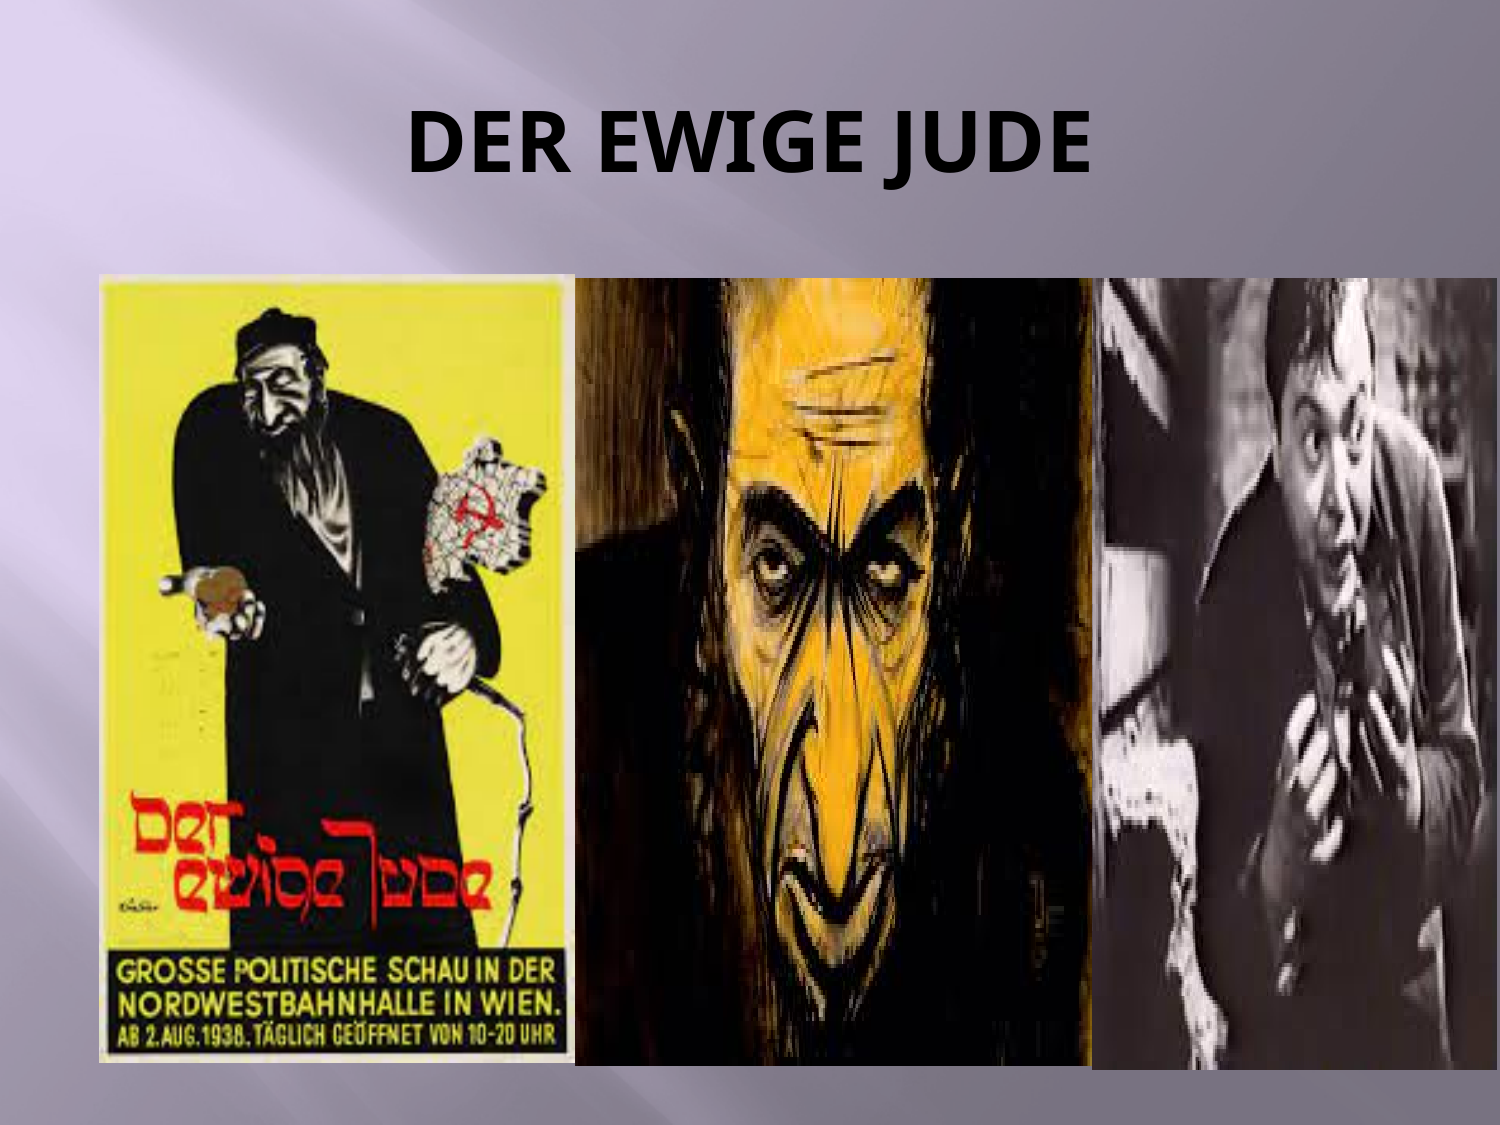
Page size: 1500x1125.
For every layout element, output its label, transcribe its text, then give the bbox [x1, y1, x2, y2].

title DER EWIGE JUDE [75, 45, 1425, 233]
picture [574, 278, 1498, 1070]
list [99, 274, 576, 1063]
